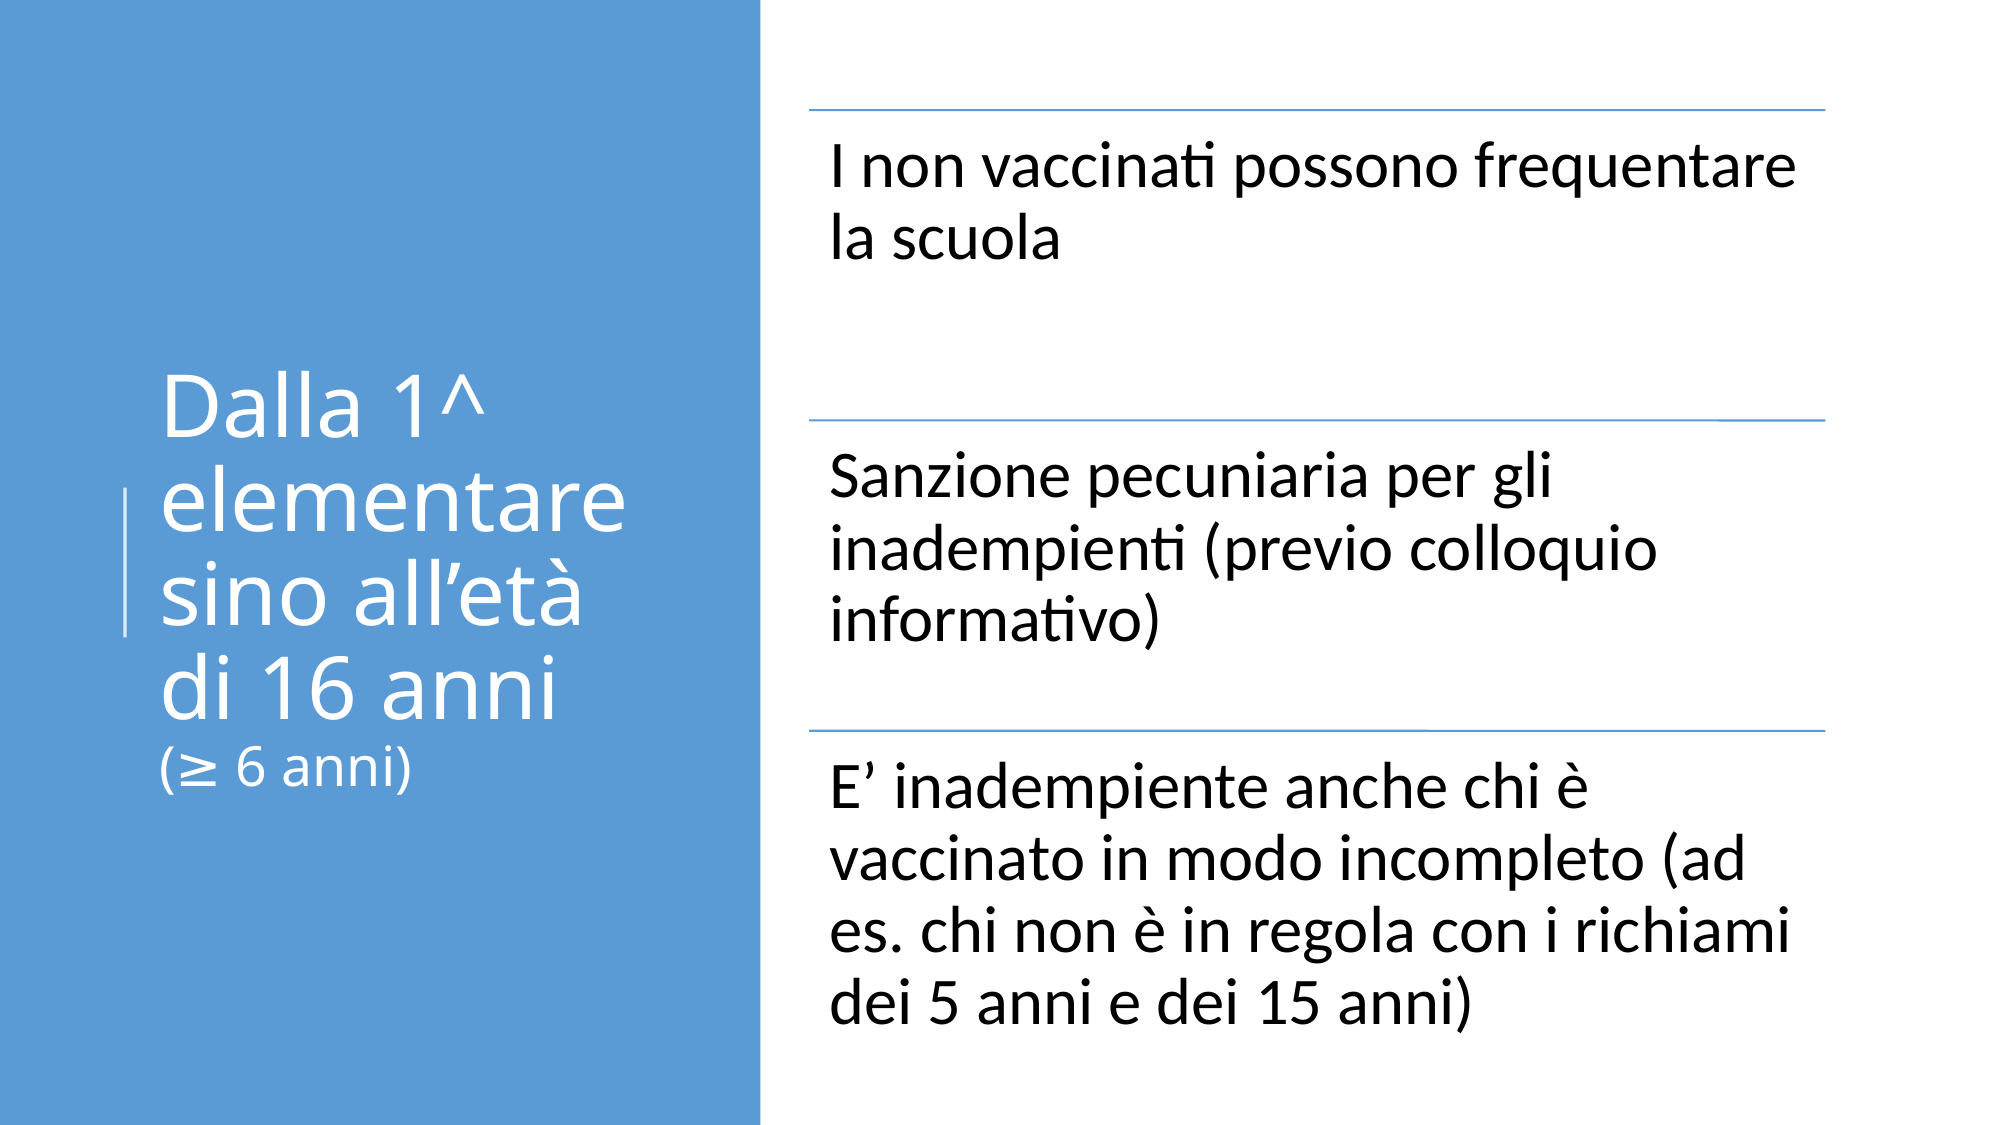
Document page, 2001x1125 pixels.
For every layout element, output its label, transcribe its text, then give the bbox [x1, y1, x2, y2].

text_box [0, 0, 761, 1125]
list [809, 109, 1826, 1042]
title Dalla 1^ elementare sino all’età di 16 anni (≥ 6 anni) [144, 353, 698, 807]
